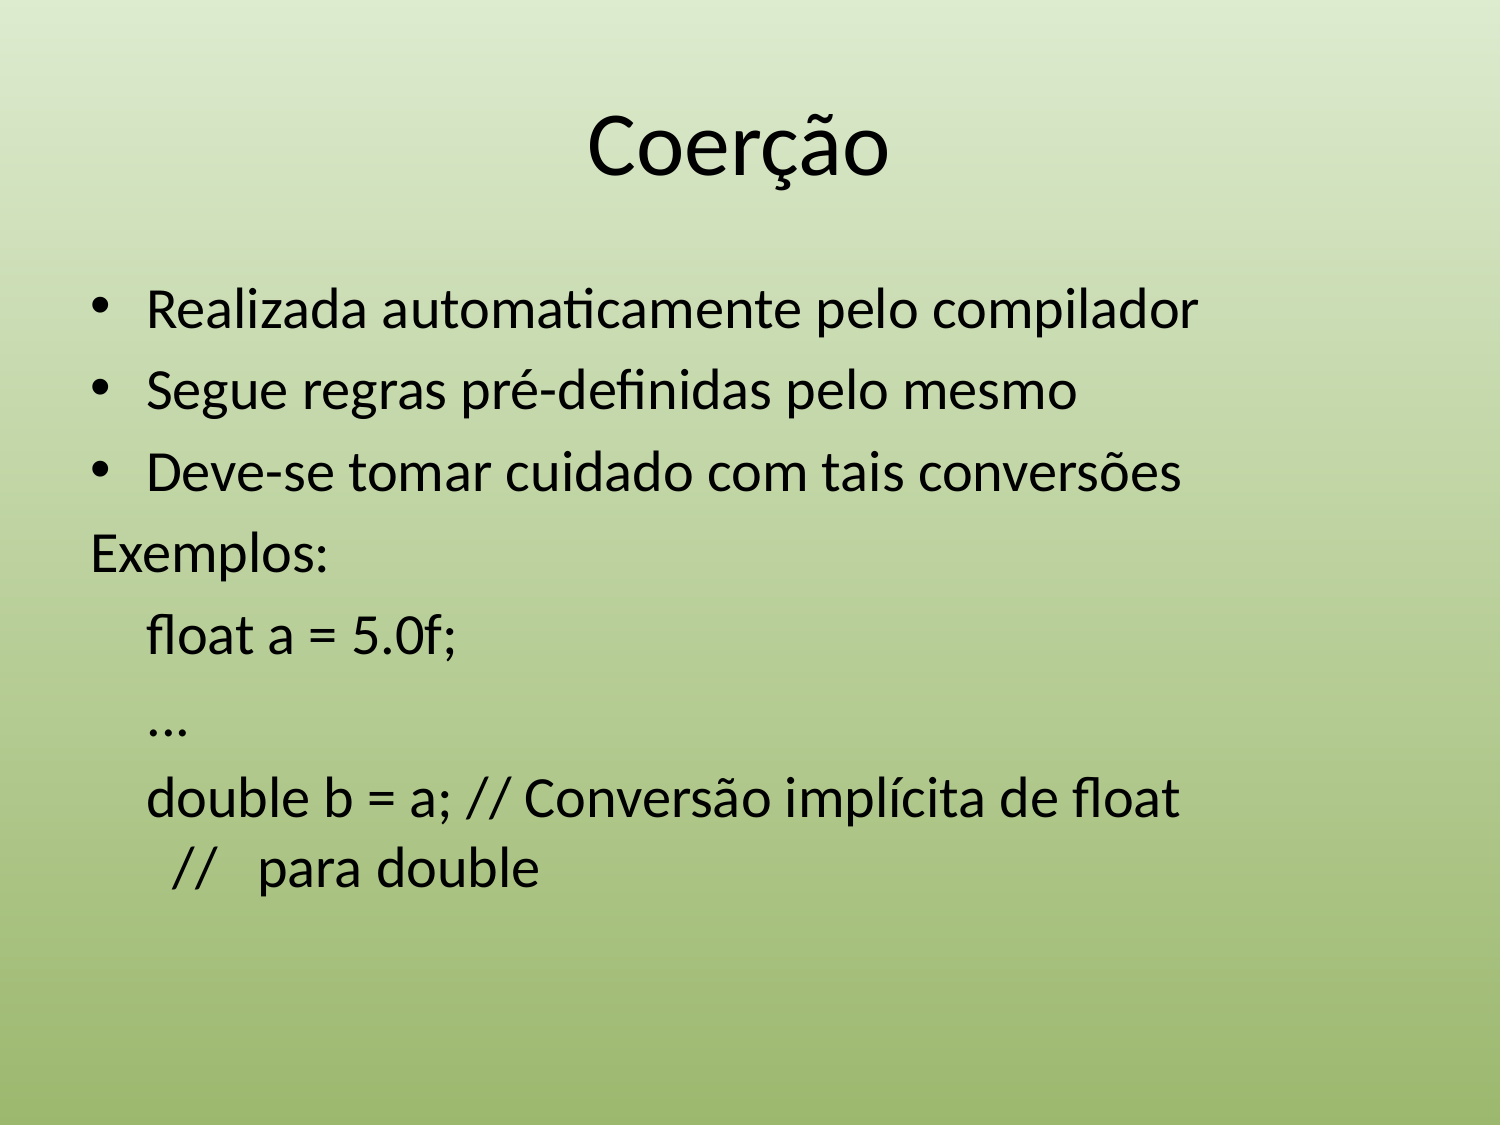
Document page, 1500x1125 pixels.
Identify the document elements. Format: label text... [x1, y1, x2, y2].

title Coerção [75, 45, 1425, 233]
list Realizada automaticamente pelo compilador Segue regras pré-definidas pelo mesmo Deve-se tomar cuidado com tais conversões Exemplos: float a = 5.0f; ... double b = a; // Conversão implícita de float // para double [75, 262, 1425, 1005]
